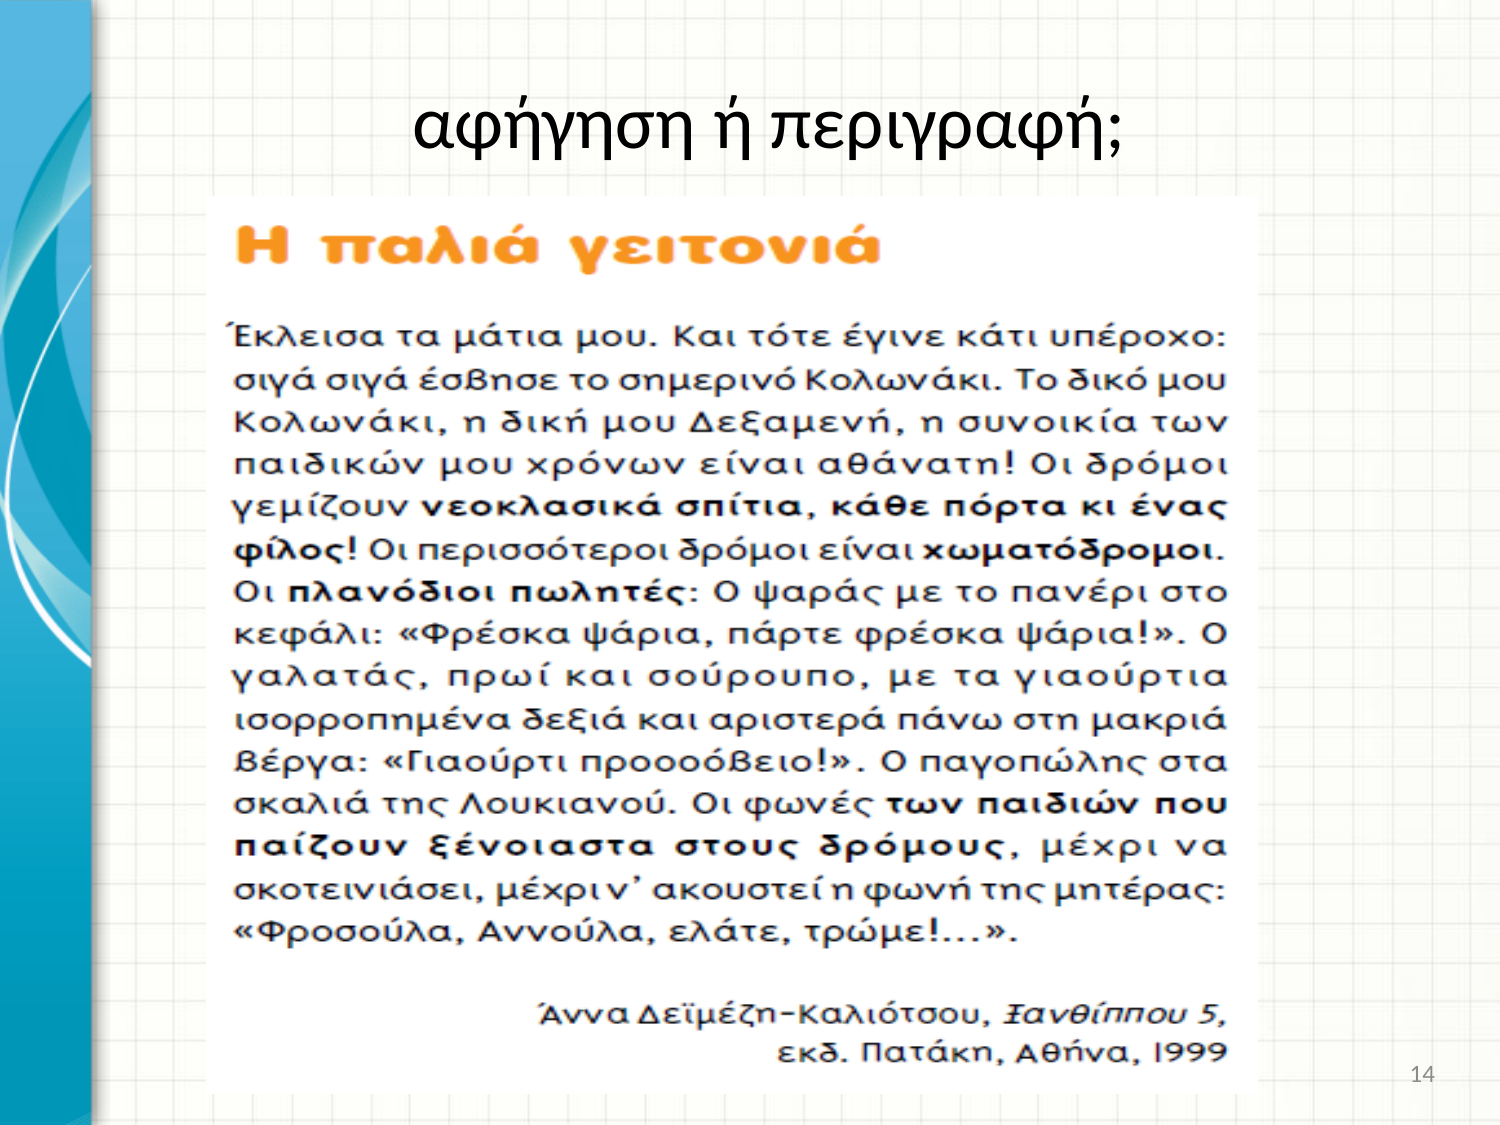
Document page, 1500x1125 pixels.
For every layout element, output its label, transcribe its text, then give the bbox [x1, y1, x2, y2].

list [206, 195, 1259, 1095]
slide_number 14 [1256, 1042, 1450, 1103]
title αφήγηση ή περιγραφή; [100, 37, 1438, 200]
picture [0, 0, 1500, 1125]
